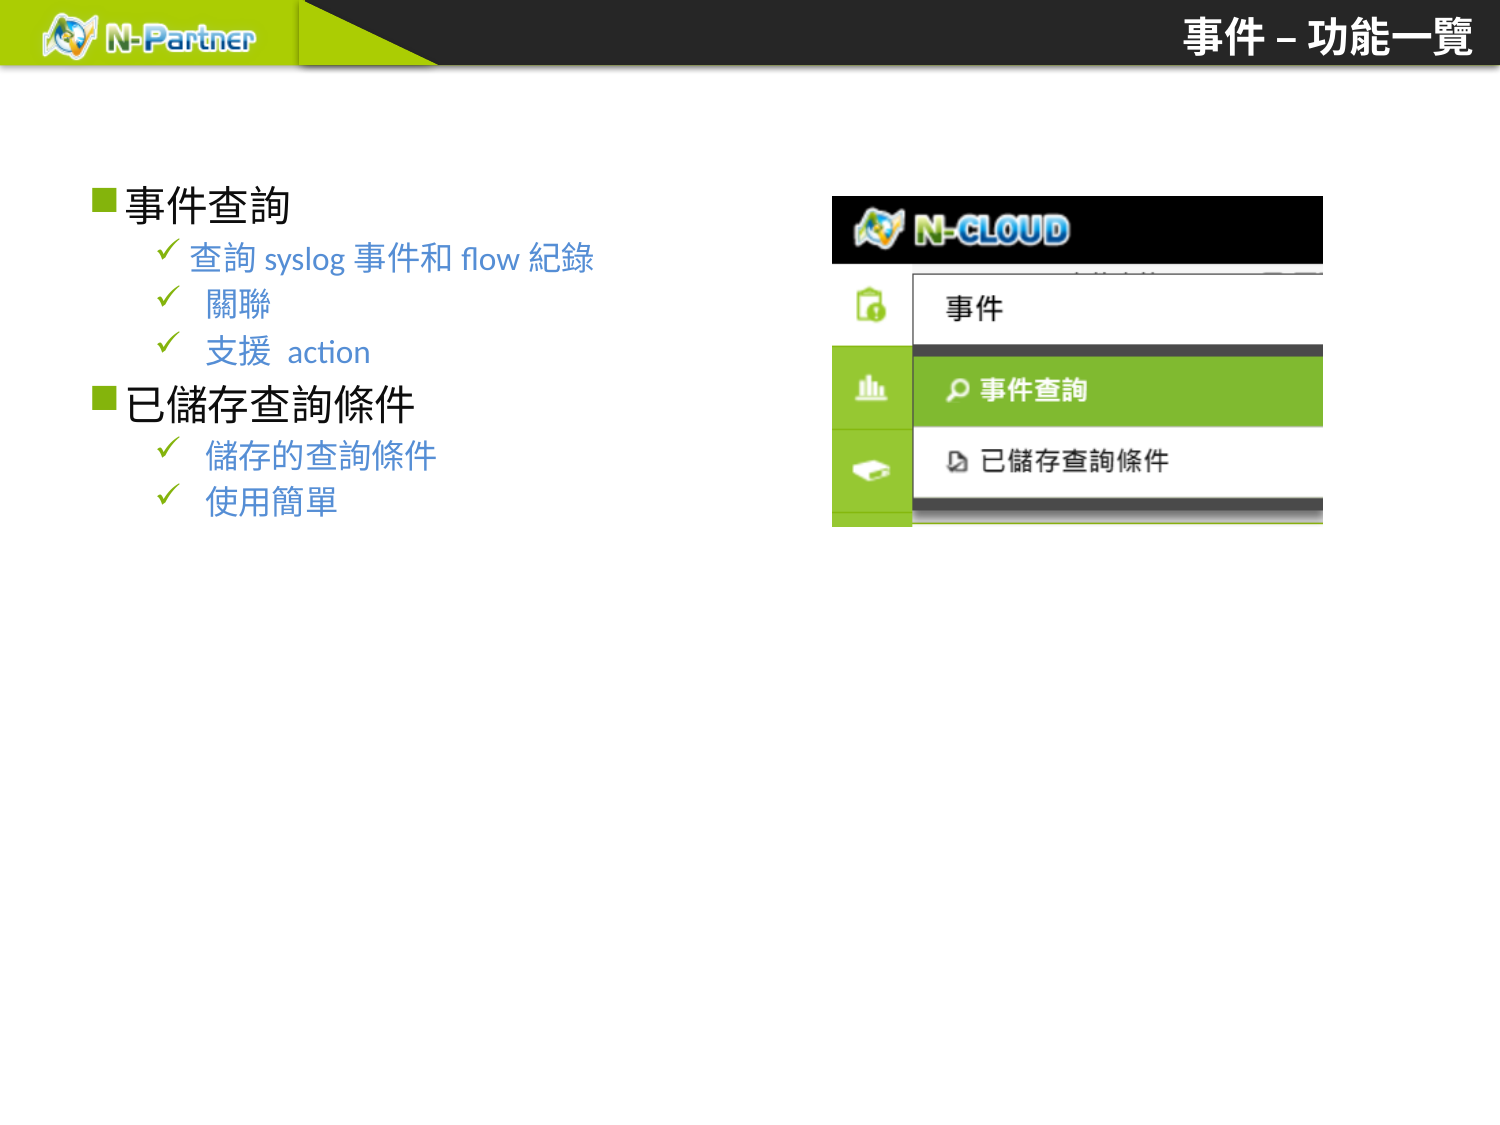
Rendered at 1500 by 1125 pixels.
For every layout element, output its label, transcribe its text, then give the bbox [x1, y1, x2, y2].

picture [13, 0, 423, 70]
title 事件 – 功能一覽 [423, 0, 1490, 87]
picture [832, 196, 1323, 528]
list 事件查詢 查詢syslog事件和flow紀錄 關聯 支援 action 已儲存查詢條件 儲存的查詢條件 使用簡單 [53, 172, 1490, 1047]
